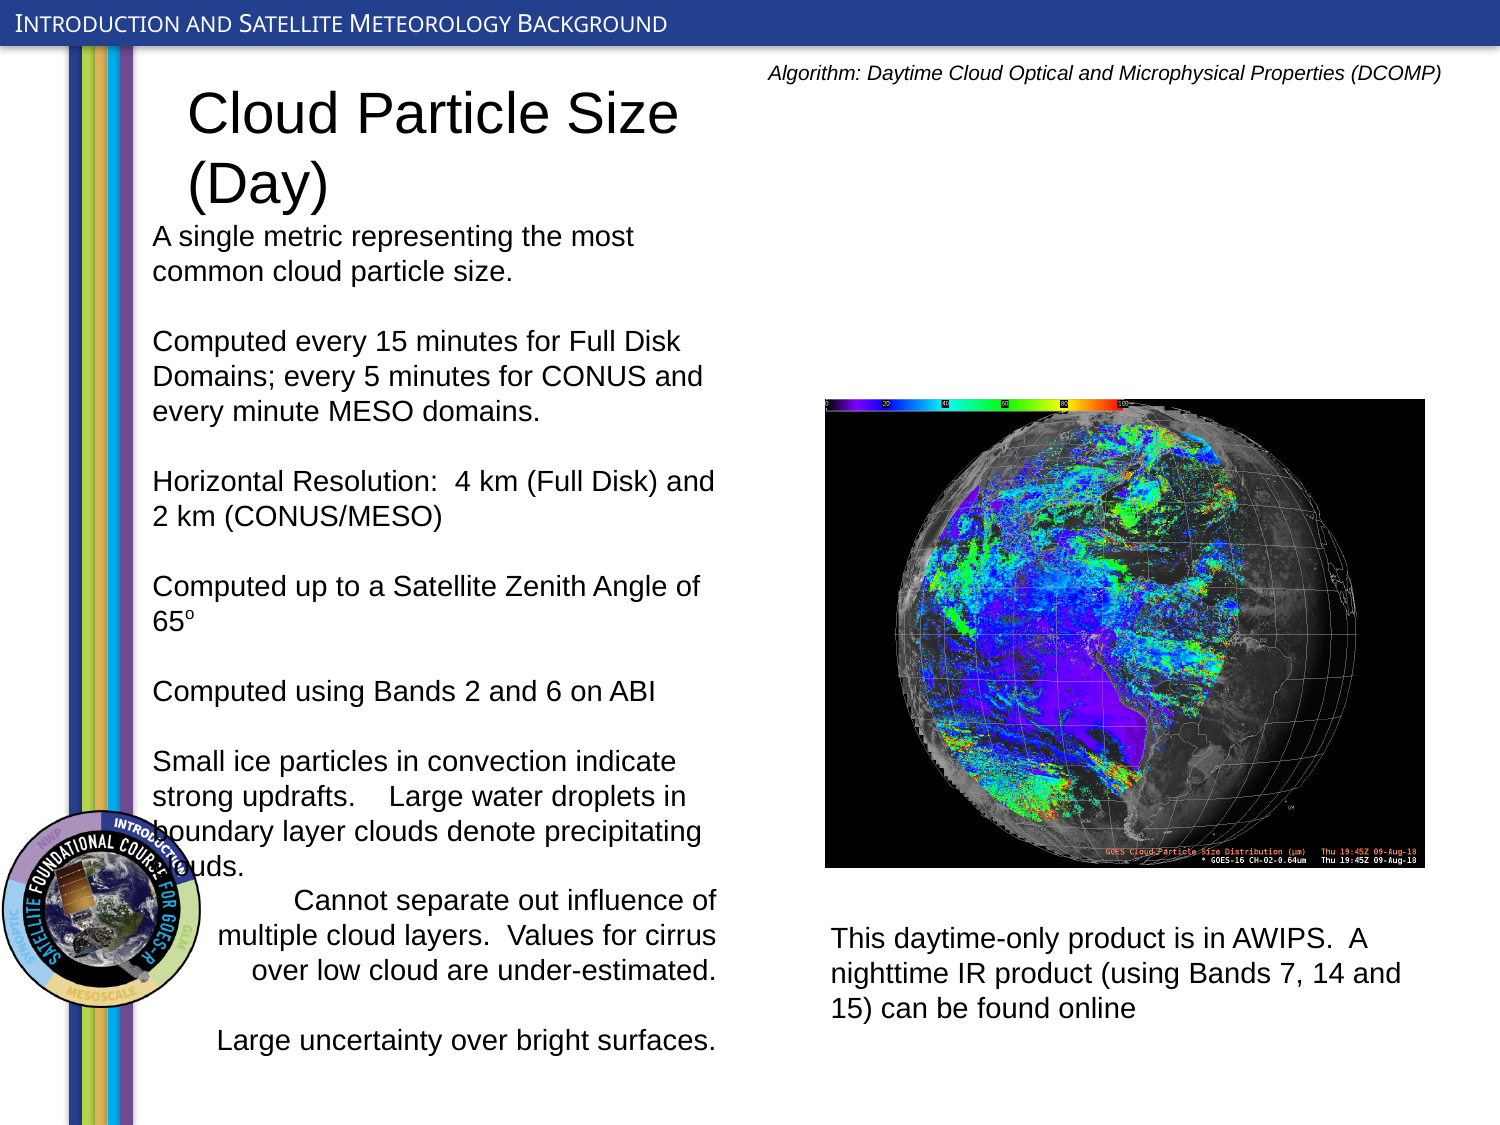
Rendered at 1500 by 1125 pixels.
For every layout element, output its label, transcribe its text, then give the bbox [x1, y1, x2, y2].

text_box This daytime-only product is in AWIPS. A nighttime IR product (using Bands 7, 14 and 15) can be found online [815, 912, 1425, 1032]
text_box Algorithm: Daytime Cloud Optical and Microphysical Properties (DCOMP) [753, 45, 1475, 116]
title Cloud Particle Size (Day) [172, 60, 743, 165]
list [824, 399, 1426, 868]
list A single metric representing the most common cloud particle size. Computed every 15 minutes for Full Disk Domains; every 5 minutes for CONUS and every minute MESO domains. Horizontal Resolution: 4 km (Full Disk) and 2 km (CONUS/MESO) Computed up to a Satellite Zenith Angle of 65o Computed using Bands 2 and 6 on ABI Small ice particles in convection indicate strong updrafts. Large water droplets in boundary layer clouds denote precipitating clouds. Cannot separate out influence of multiple cloud layers. Values for cirrus over low cloud are under-estimated. Large uncertainty over bright surfaces. [137, 210, 733, 1100]
picture [0, 807, 137, 1010]
